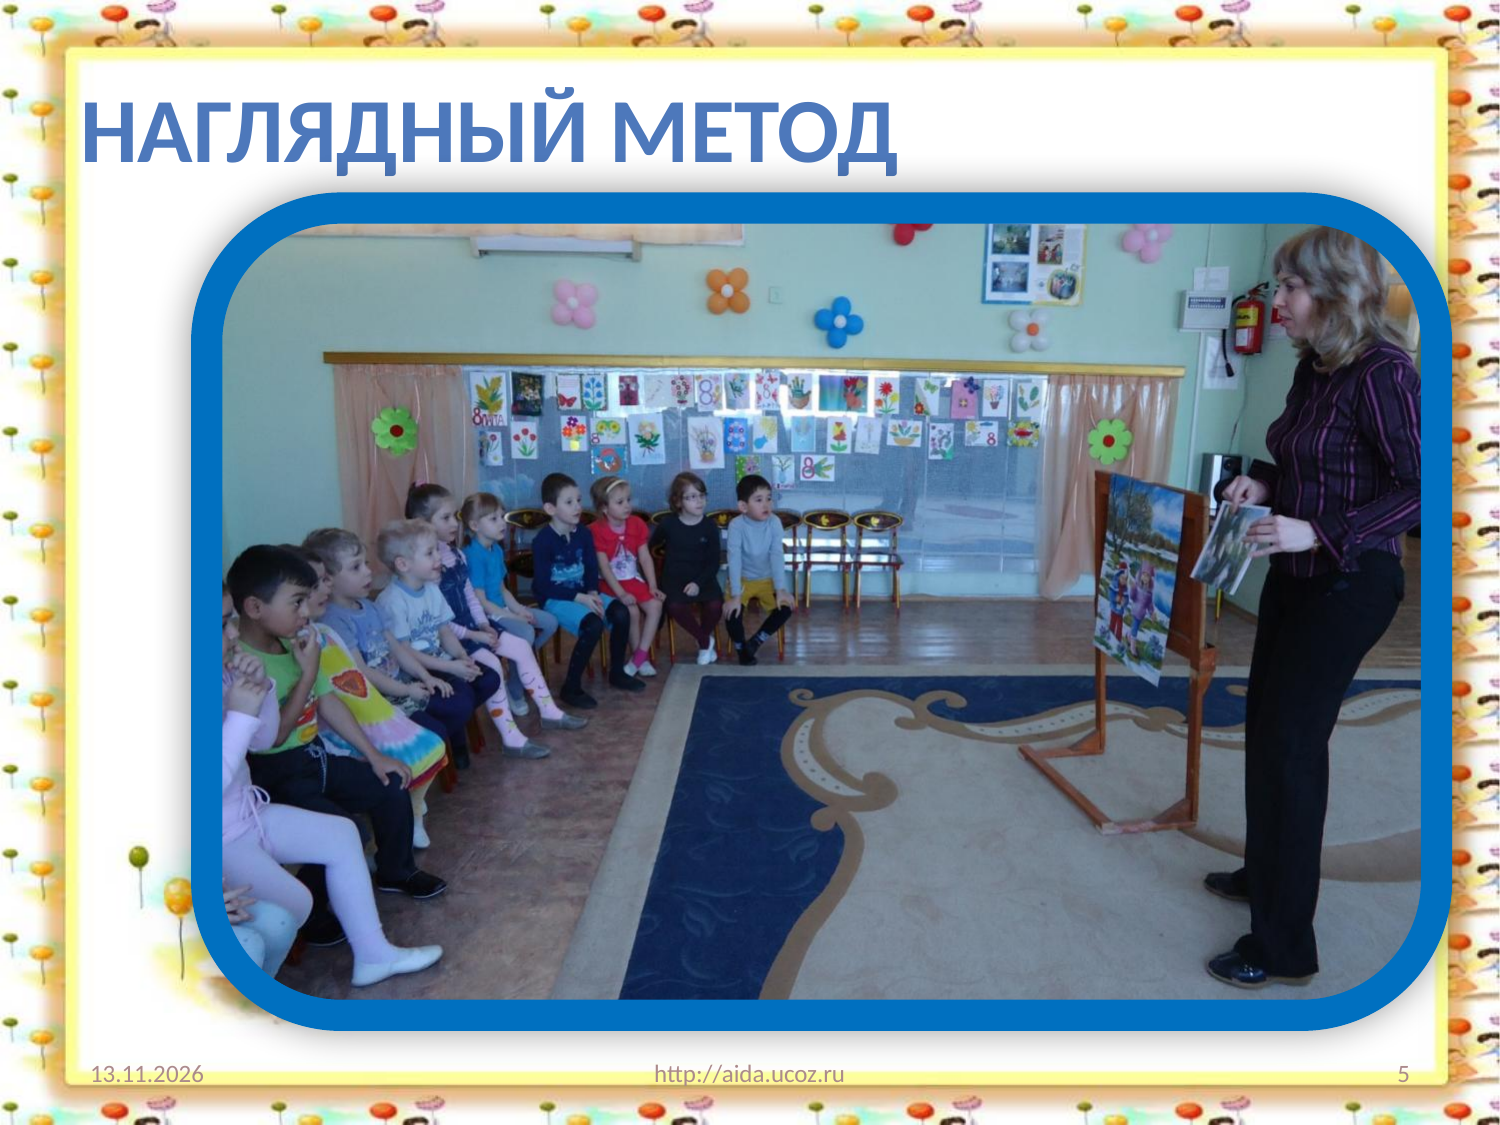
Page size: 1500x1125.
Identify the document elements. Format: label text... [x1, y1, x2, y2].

title Наглядный метод [64, 54, 1436, 197]
slide_number 5 [1074, 1042, 1425, 1103]
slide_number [75, 1042, 425, 1103]
footer http://aida.ucoz.ru [512, 1057, 988, 1103]
picture [0, 0, 1500, 1125]
